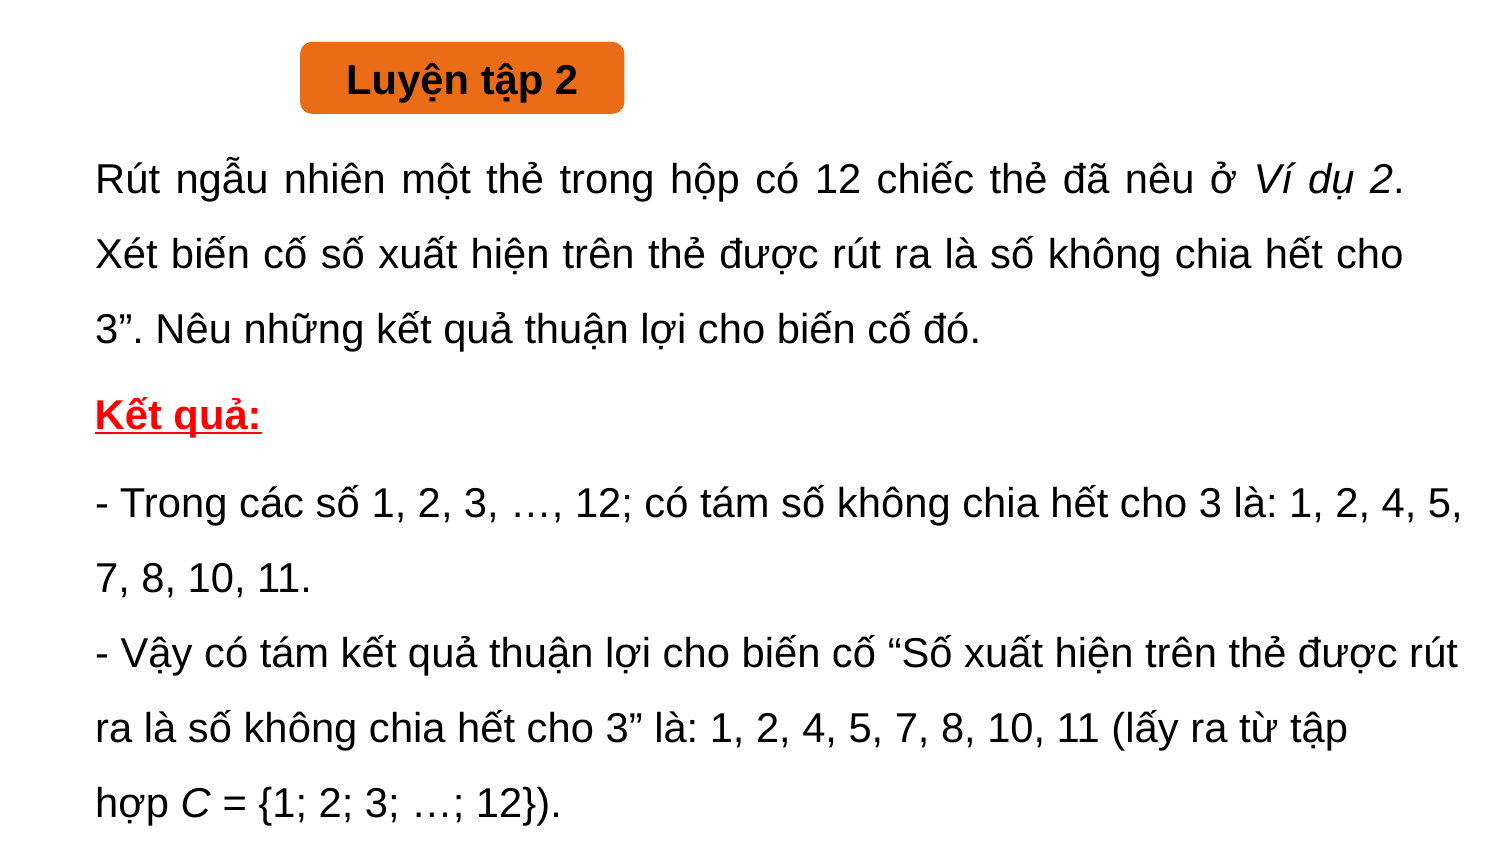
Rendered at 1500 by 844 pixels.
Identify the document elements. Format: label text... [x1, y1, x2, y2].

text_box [300, 33, 1327, 115]
text_box - Trong các số 1, 2, 3, …, 12; có tám số không chia hết cho 3 là: 1, 2, 4, 5, 7, 8, 10, 11. - Vậy có tám kết quả thuận lợi cho biến cố “Số xuất hiện trên thẻ được rút ra là số không chia hết cho 3” là: 1, 2, 4, 5, 7, 8, 10, 11 (lấy ra từ tập hợp C = {1; 2; 3; …; 12}). [80, 443, 1482, 834]
text_box Kết quả: [56, 355, 301, 446]
text_box Rút ngẫu nhiên một thẻ trong hộp có 12 chiếc thẻ đã nêu ở Ví dụ 2. Xét biến cố số xuất hiện trên thẻ được rút ra là số không chia hết cho 3”. Nêu những kết quả thuận lợi cho biến cố đó. [80, 119, 1420, 360]
